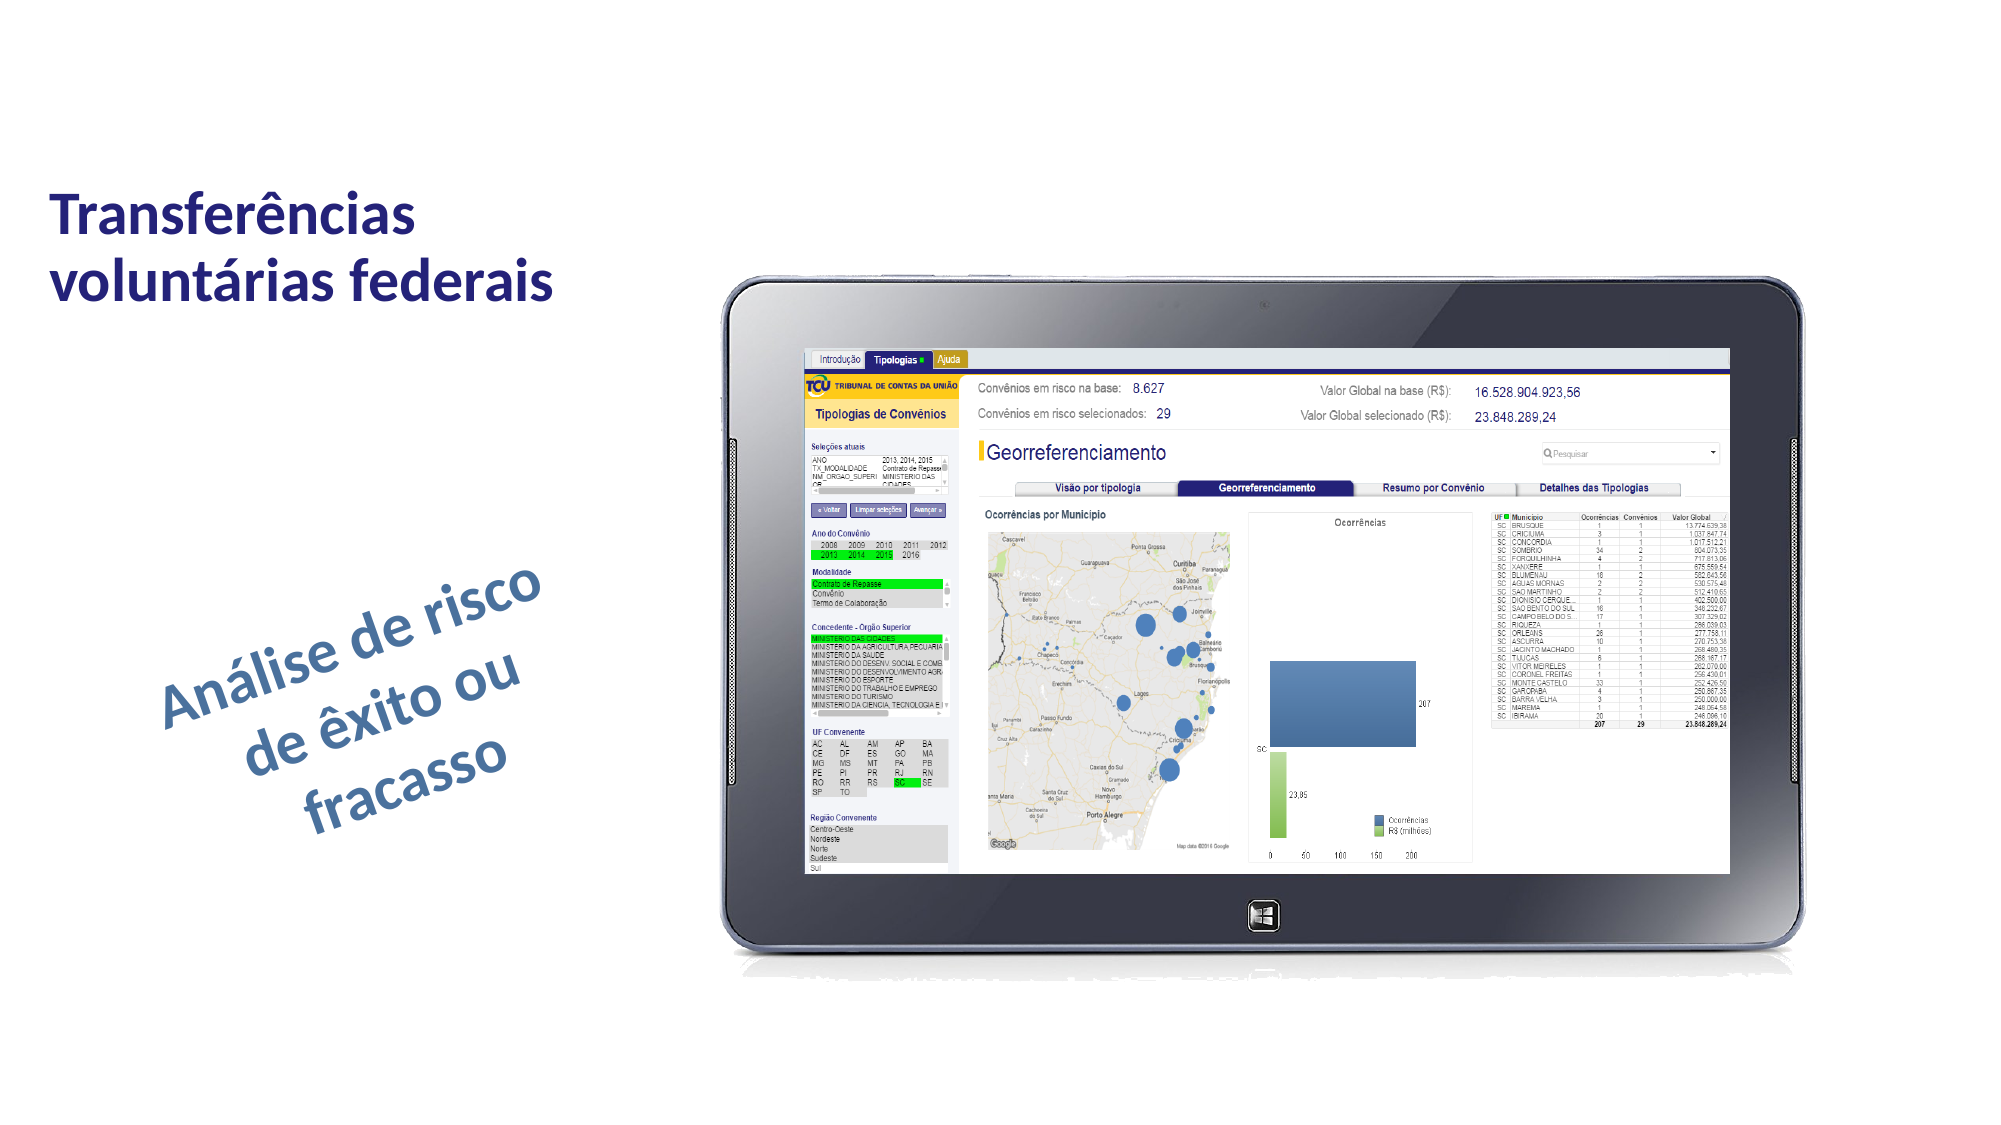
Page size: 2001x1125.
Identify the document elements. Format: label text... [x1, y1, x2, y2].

text_box Análise de risco de êxito ou fracasso [94, 507, 664, 907]
picture [671, 249, 1852, 1037]
title Transferências voluntárias federais [34, 172, 702, 390]
